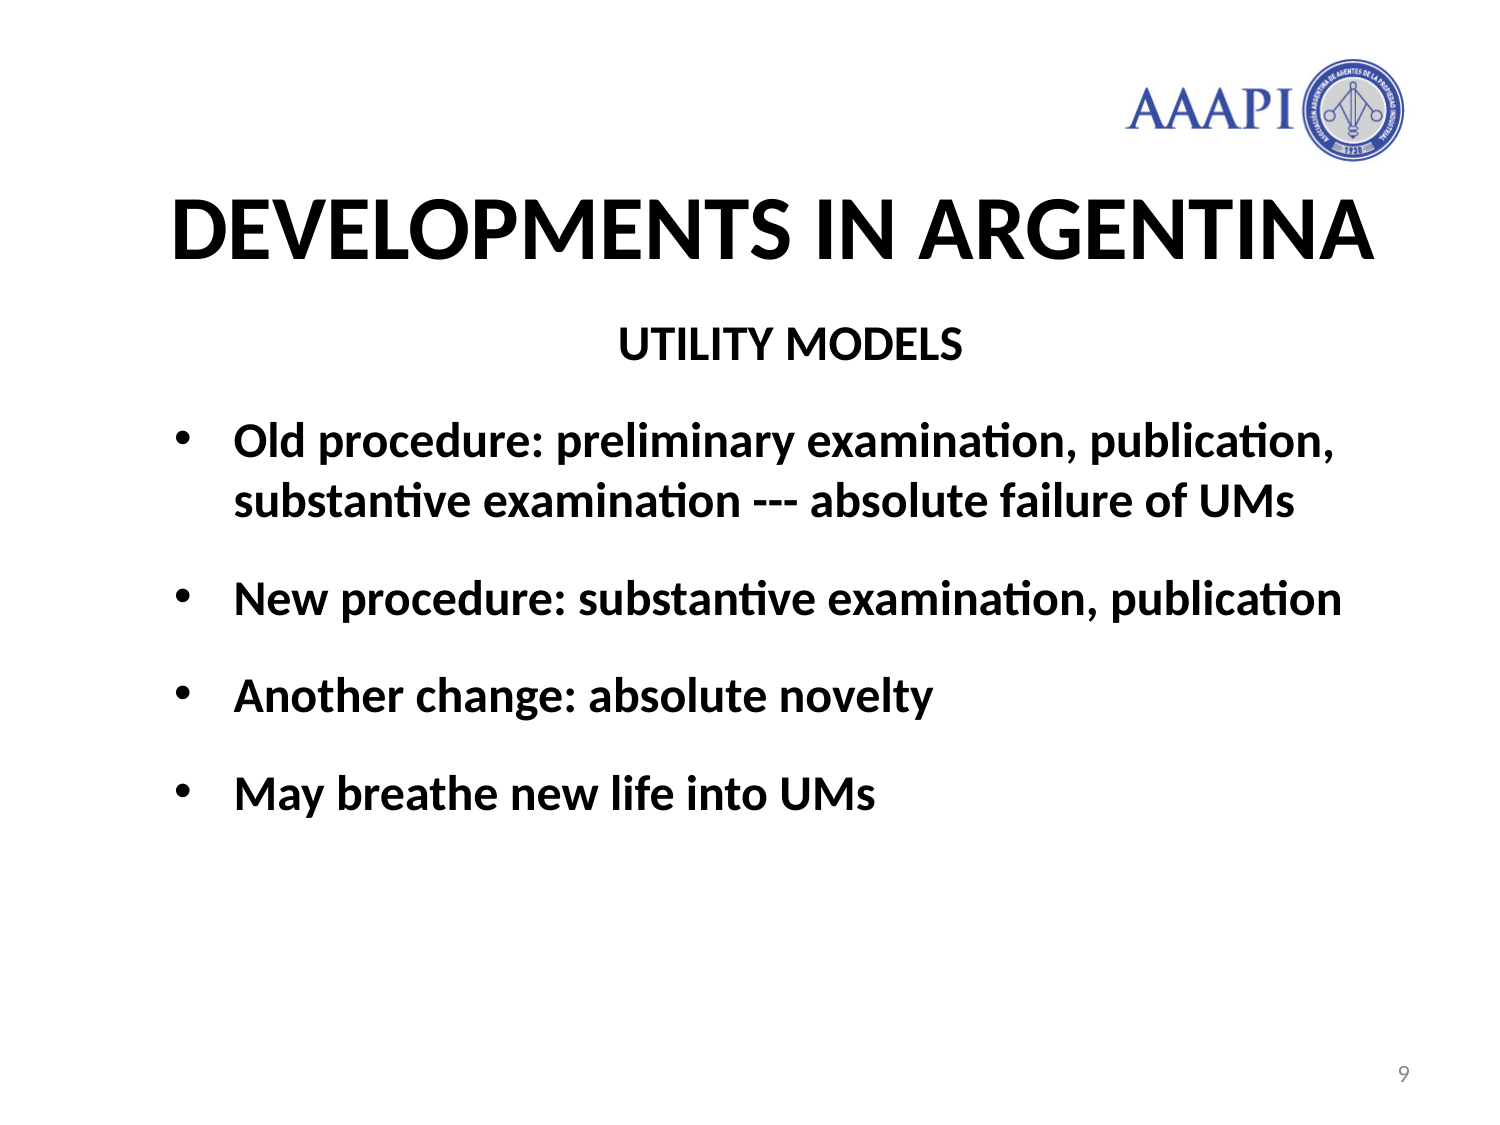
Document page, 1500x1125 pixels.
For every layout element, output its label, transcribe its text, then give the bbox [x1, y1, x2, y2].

text_box DEVELOPMENTS IN ARGENTINA [123, 160, 1422, 286]
slide_number 9 [1074, 1042, 1425, 1103]
picture [1107, 42, 1423, 178]
text_box Utility models Old procedure: preliminary examination, publication, substantive examination --- absolute failure of UMs New procedure: substantive examination, publication Another change: absolute novelty May breathe new life into UMs [159, 302, 1422, 828]
